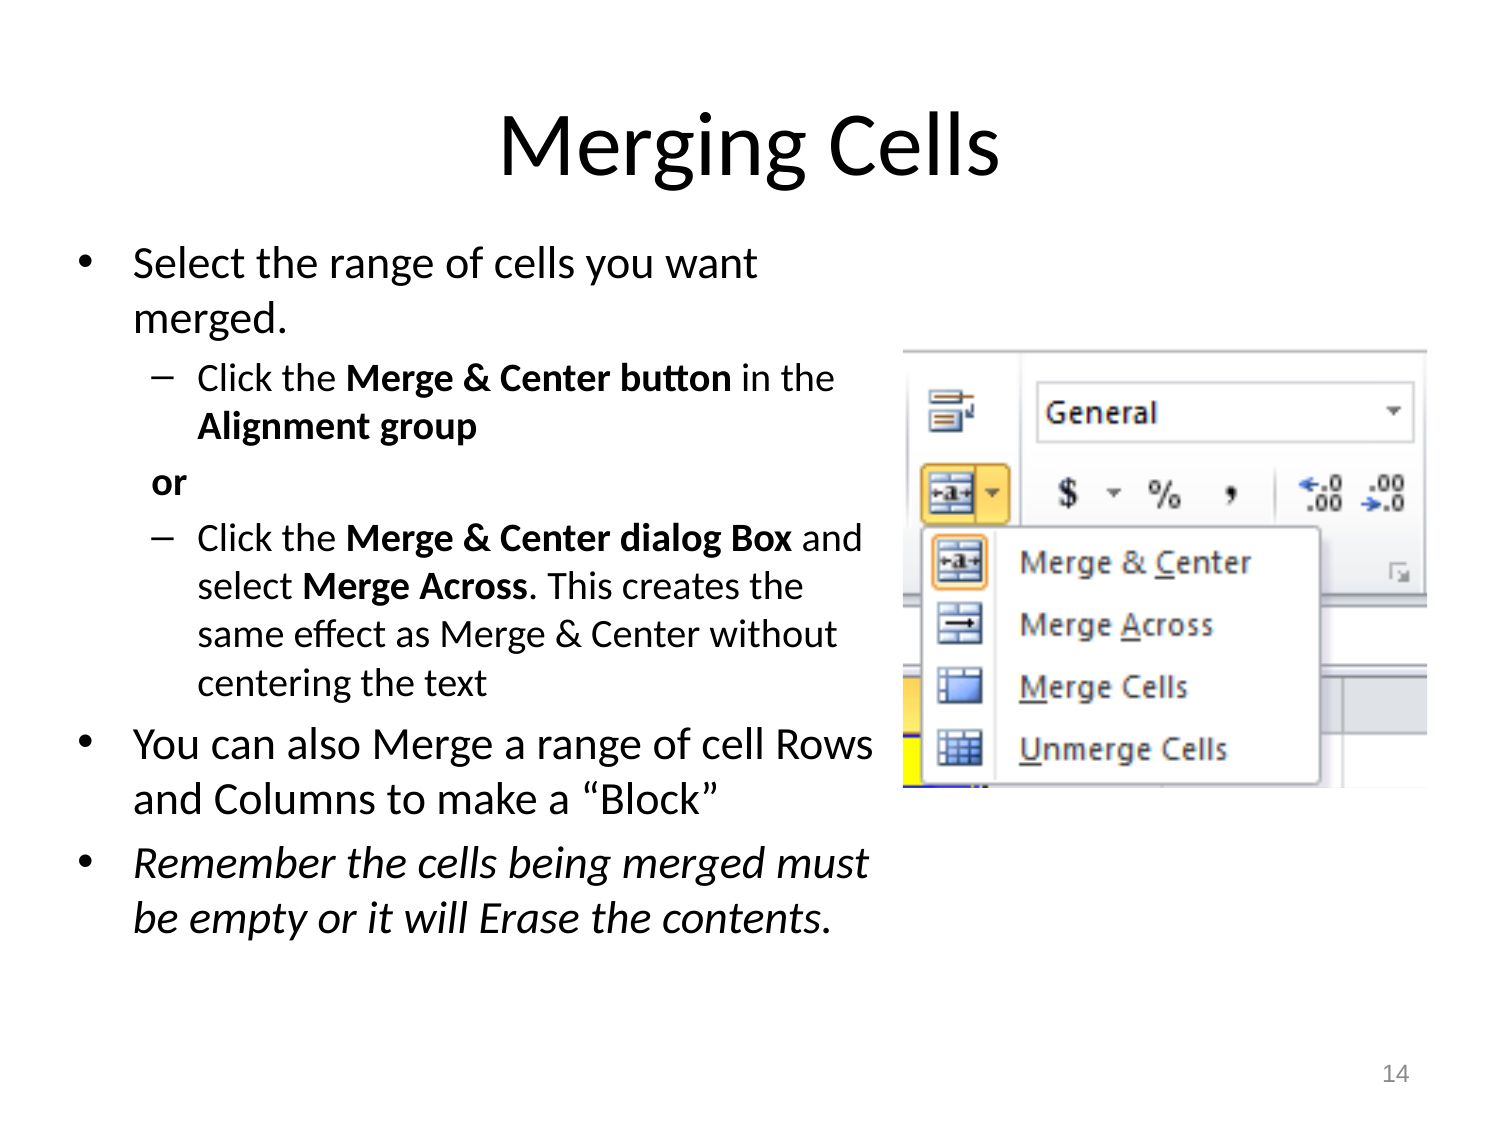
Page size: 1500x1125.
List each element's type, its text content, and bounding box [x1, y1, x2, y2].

picture [902, 348, 1428, 788]
slide_number 14 [1074, 1042, 1425, 1103]
title Merging Cells [75, 45, 1425, 233]
list Select the range of cells you want merged. Click the Merge & Center button in the Alignment group or Click the Merge & Center dialog Box and select Merge Across. This creates the same effect as Merge & Center without centering the text You can also Merge a range of cell Rows and Columns to make a “Block” Remember the cells being merged must be empty or it will Erase the contents. [62, 224, 913, 968]
